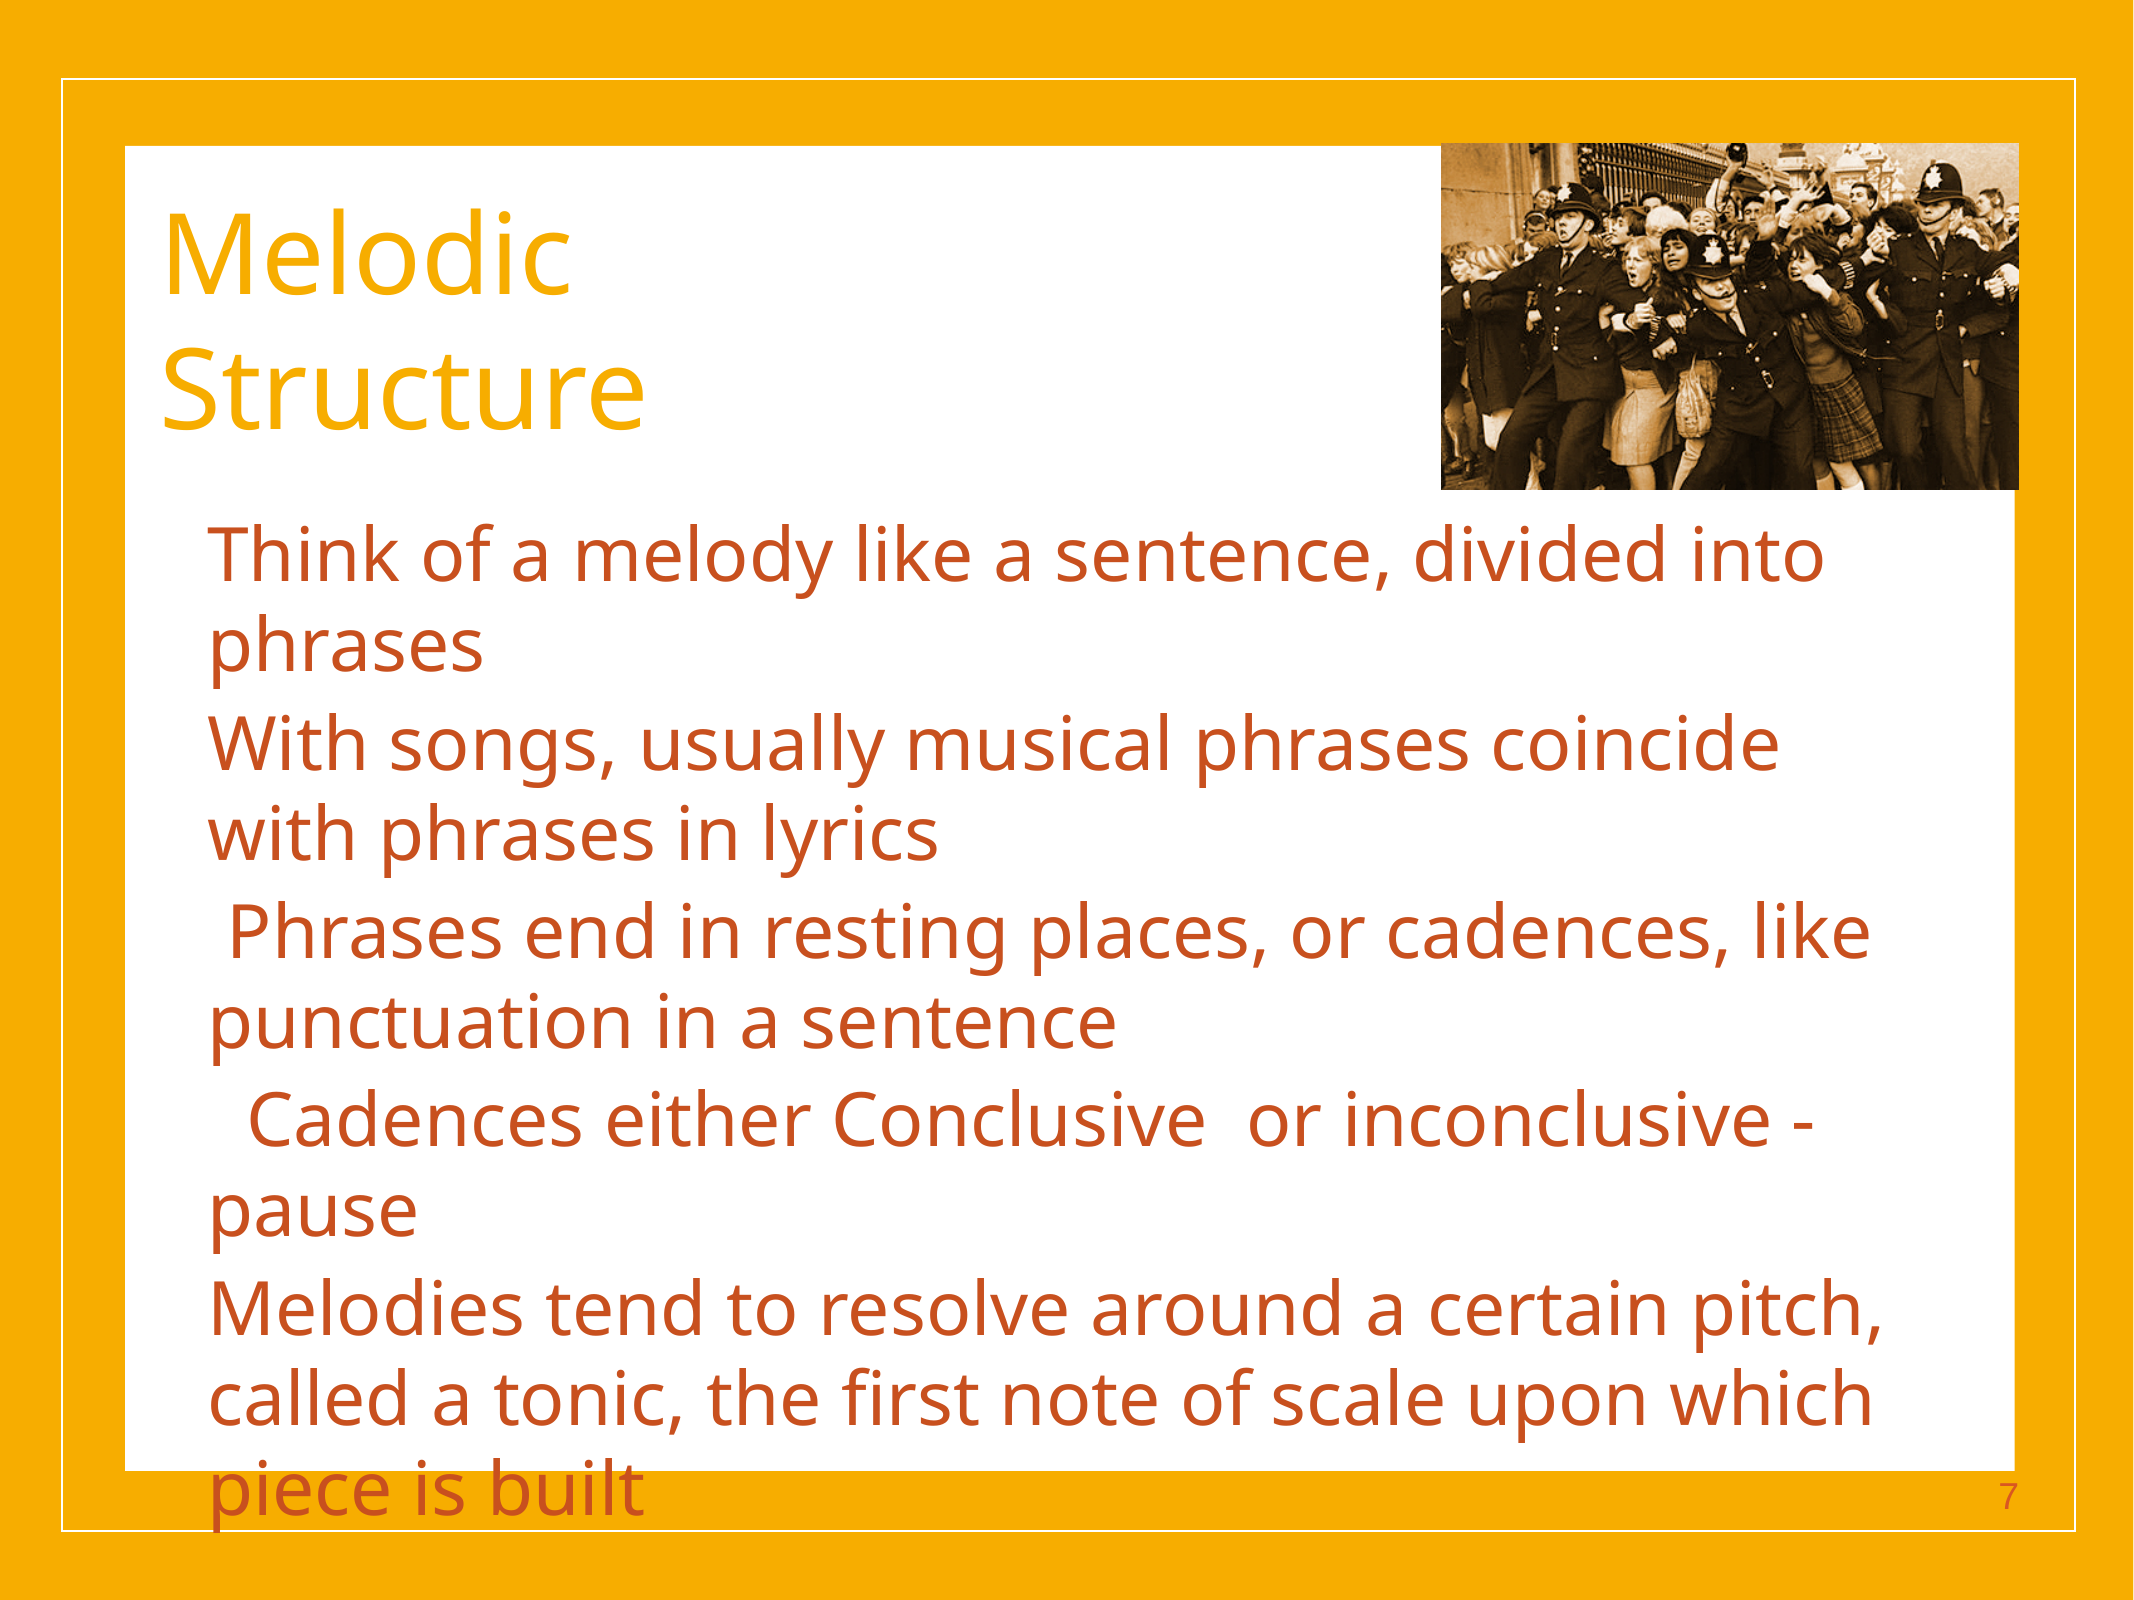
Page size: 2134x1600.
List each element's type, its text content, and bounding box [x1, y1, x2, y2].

text_box [0, 0, 2134, 1600]
picture [1441, 143, 2019, 491]
title Melodic Structure [140, 199, 999, 434]
list Think of a melody like a sentence, divided into phrases With songs, usually musical phrases coincide with phrases in lyrics Phrases end in resting places, or cadences, like punctuation in a sentence Cadences either Conclusive or inconclusive - pause Melodies tend to resolve around a certain pitch, called a tonic, the first note of scale upon which piece is built [198, 497, 1935, 1600]
text_box [62, 79, 2075, 1532]
slide_number 7 [1988, 1462, 2030, 1523]
